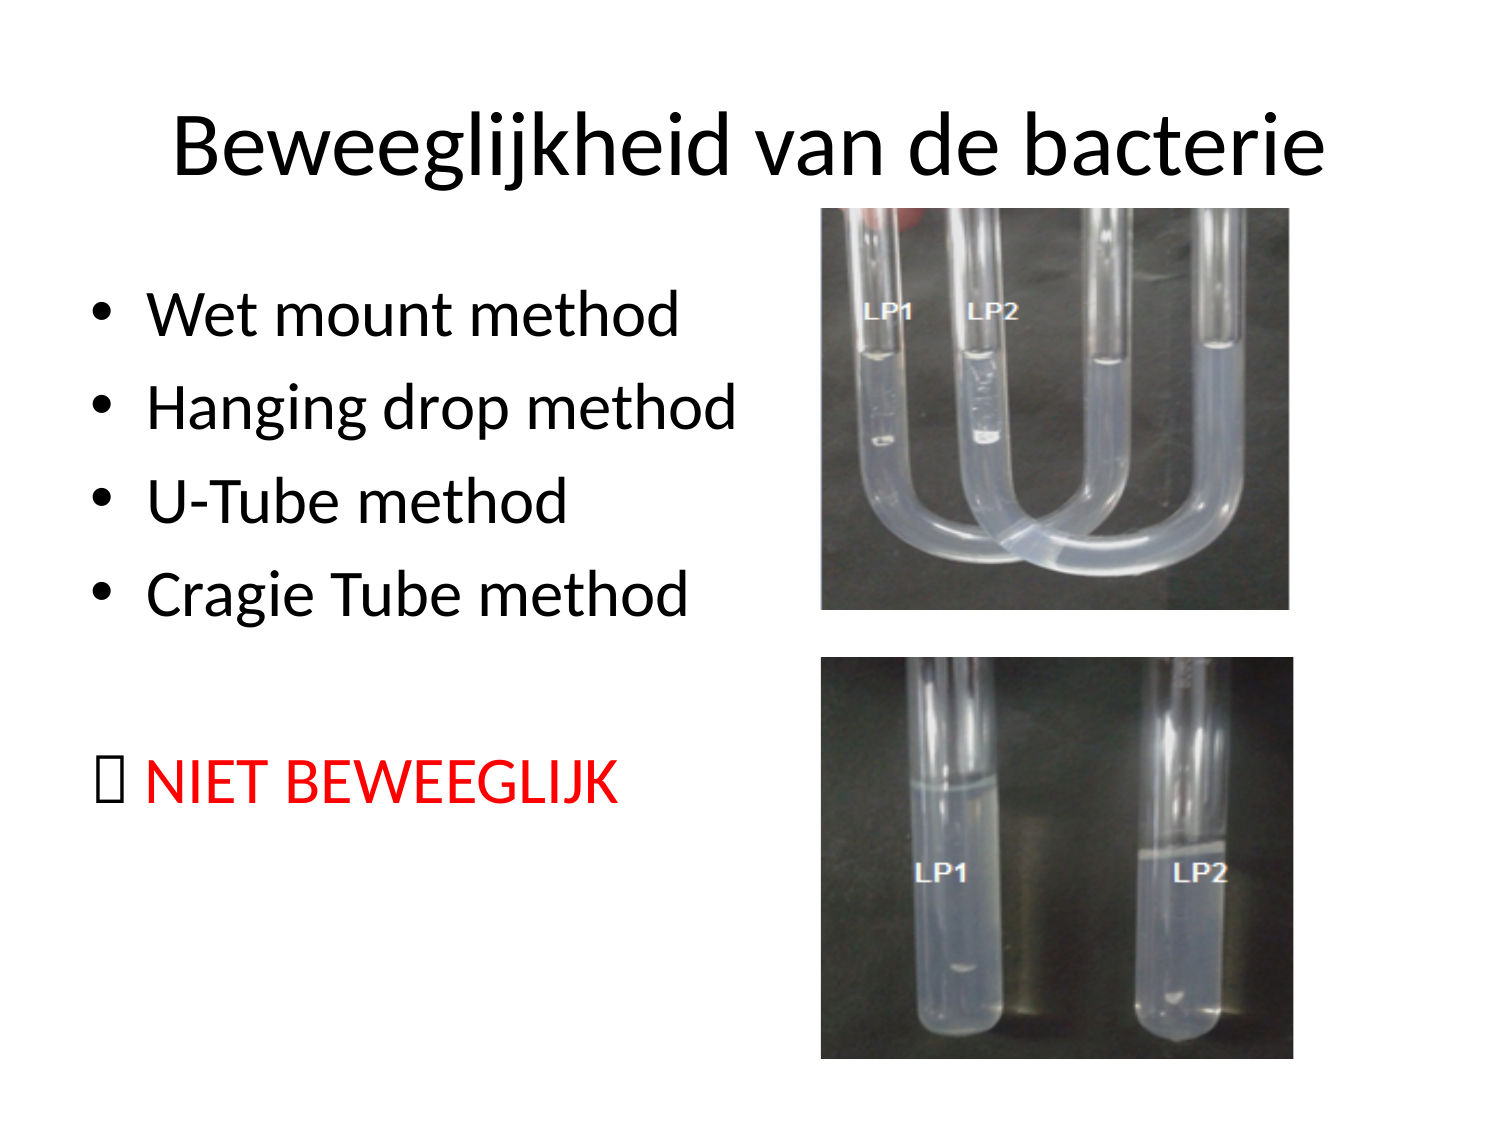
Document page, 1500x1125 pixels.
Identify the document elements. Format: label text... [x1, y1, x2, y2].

picture [820, 207, 1294, 610]
list Wet mount method Hanging drop method U-Tube method Cragie Tube method  NIET BEWEEGLIJK [75, 262, 1425, 1005]
title Beweeglijkheid van de bacterie [75, 45, 1425, 233]
picture [820, 657, 1294, 1059]
